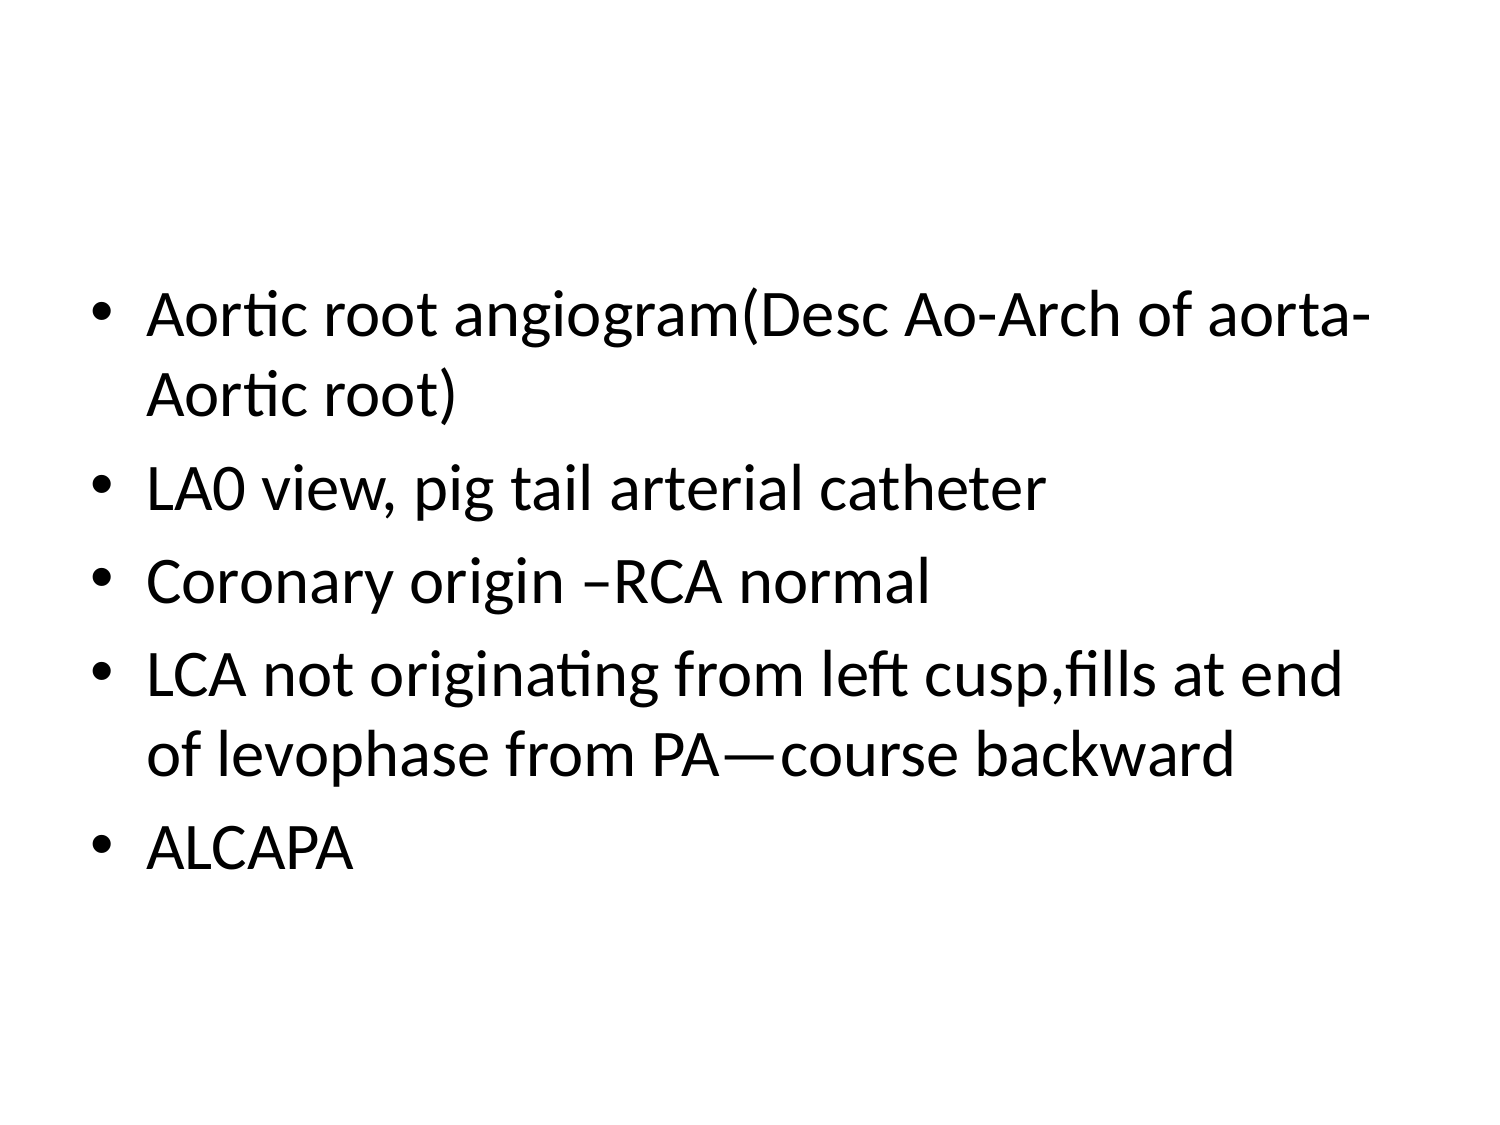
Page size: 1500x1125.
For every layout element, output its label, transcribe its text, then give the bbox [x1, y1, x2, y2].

list Aortic root angiogram(Desc Ao-Arch of aorta-Aortic root) LA0 view, pig tail arterial catheter Coronary origin –RCA normal LCA not originating from left cusp,fills at end of levophase from PA—course backward ALCAPA [75, 262, 1425, 1005]
